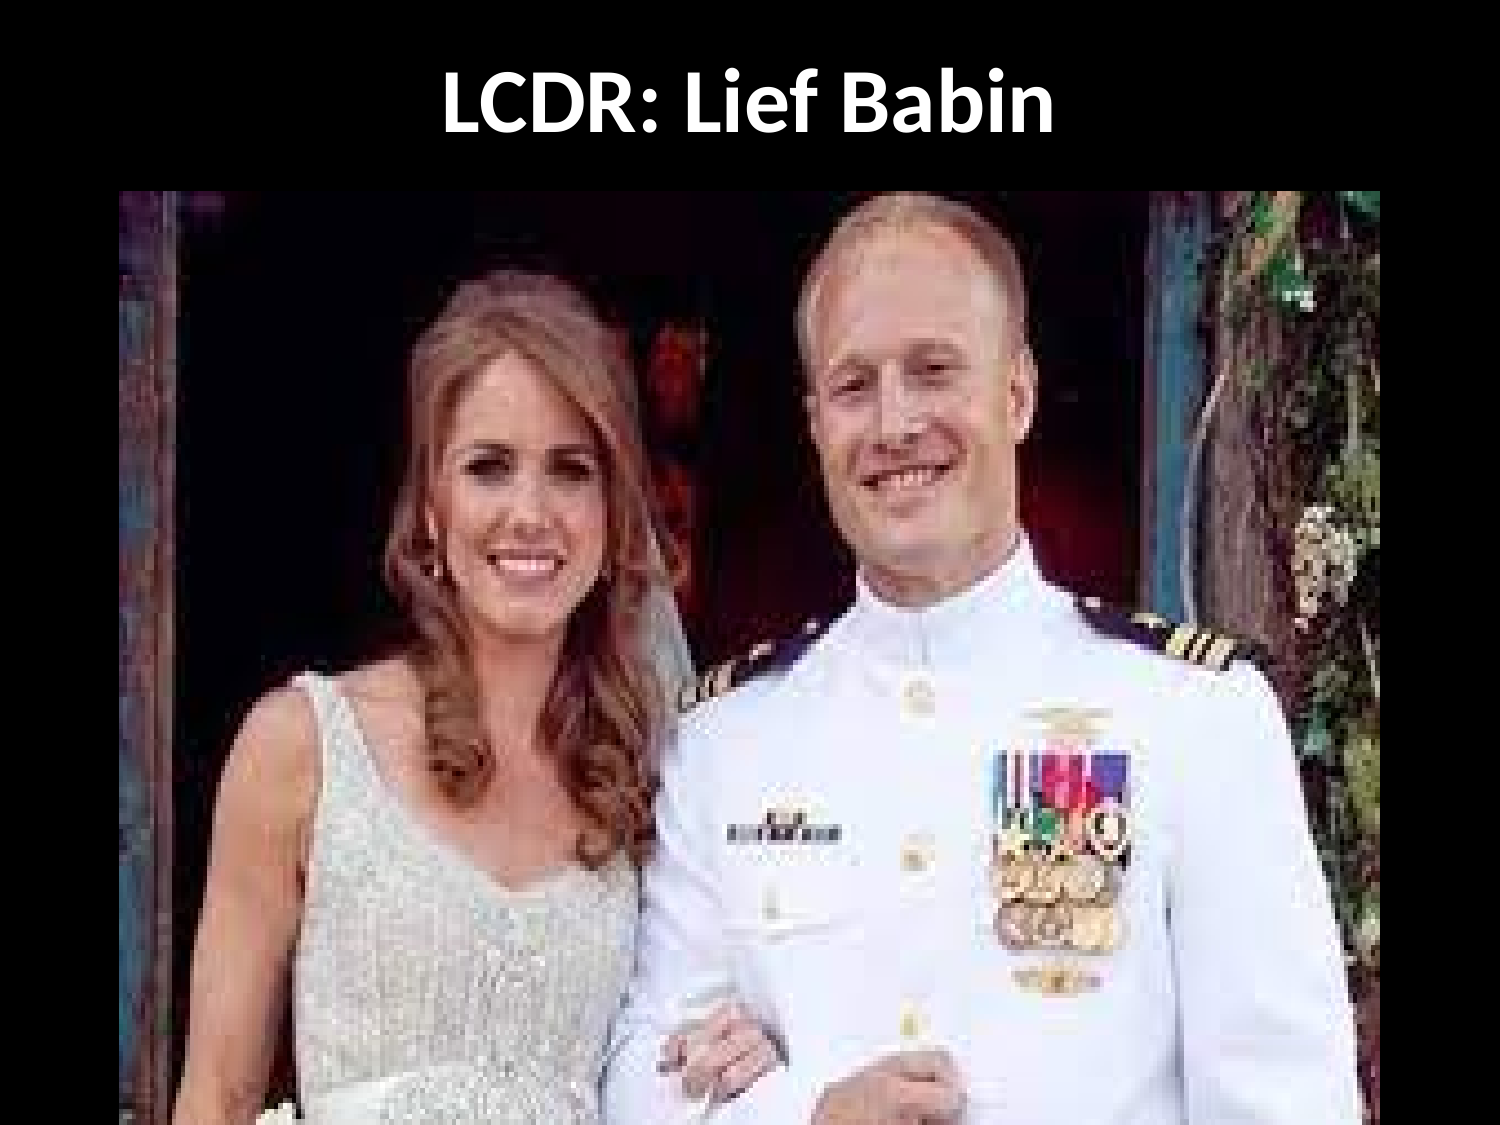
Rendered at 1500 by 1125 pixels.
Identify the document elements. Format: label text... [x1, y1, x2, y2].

title LCDR: Lief Babin [112, 0, 1388, 190]
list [32, 190, 1467, 1125]
